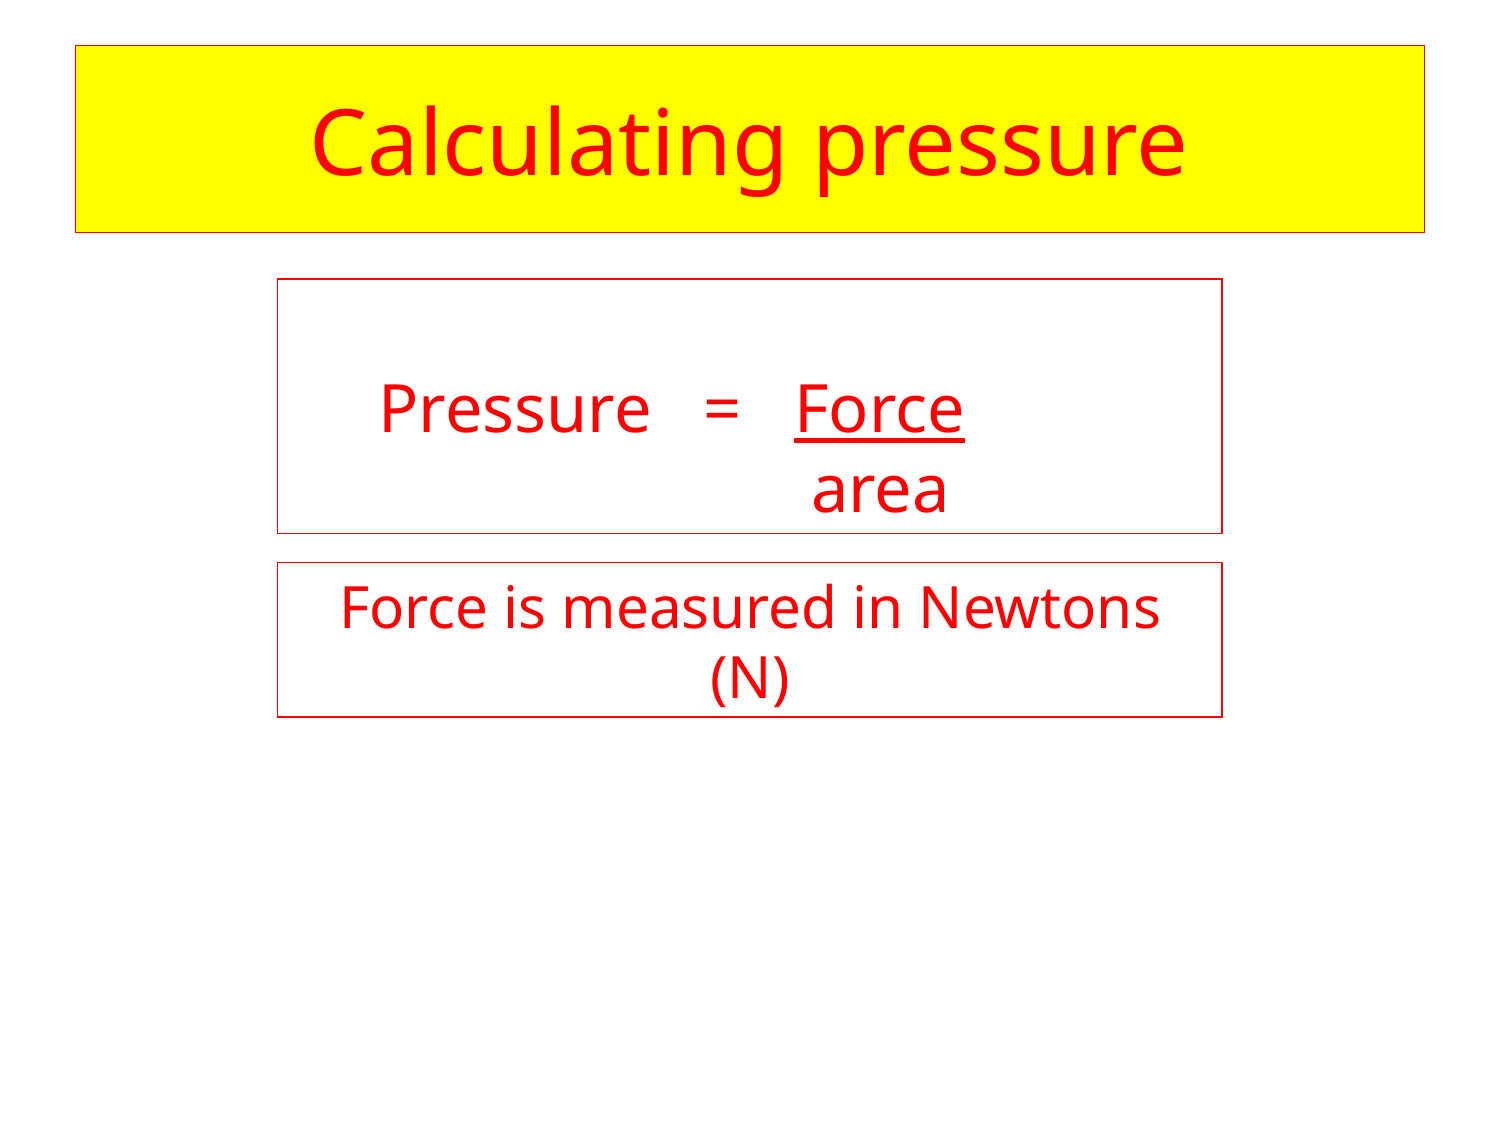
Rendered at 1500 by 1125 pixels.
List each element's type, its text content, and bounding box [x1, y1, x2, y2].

text_box Pressure = Force area [277, 278, 1223, 534]
title Calculating pressure [75, 45, 1425, 233]
text_box Force is measured in Newtons (N) [277, 562, 1223, 718]
